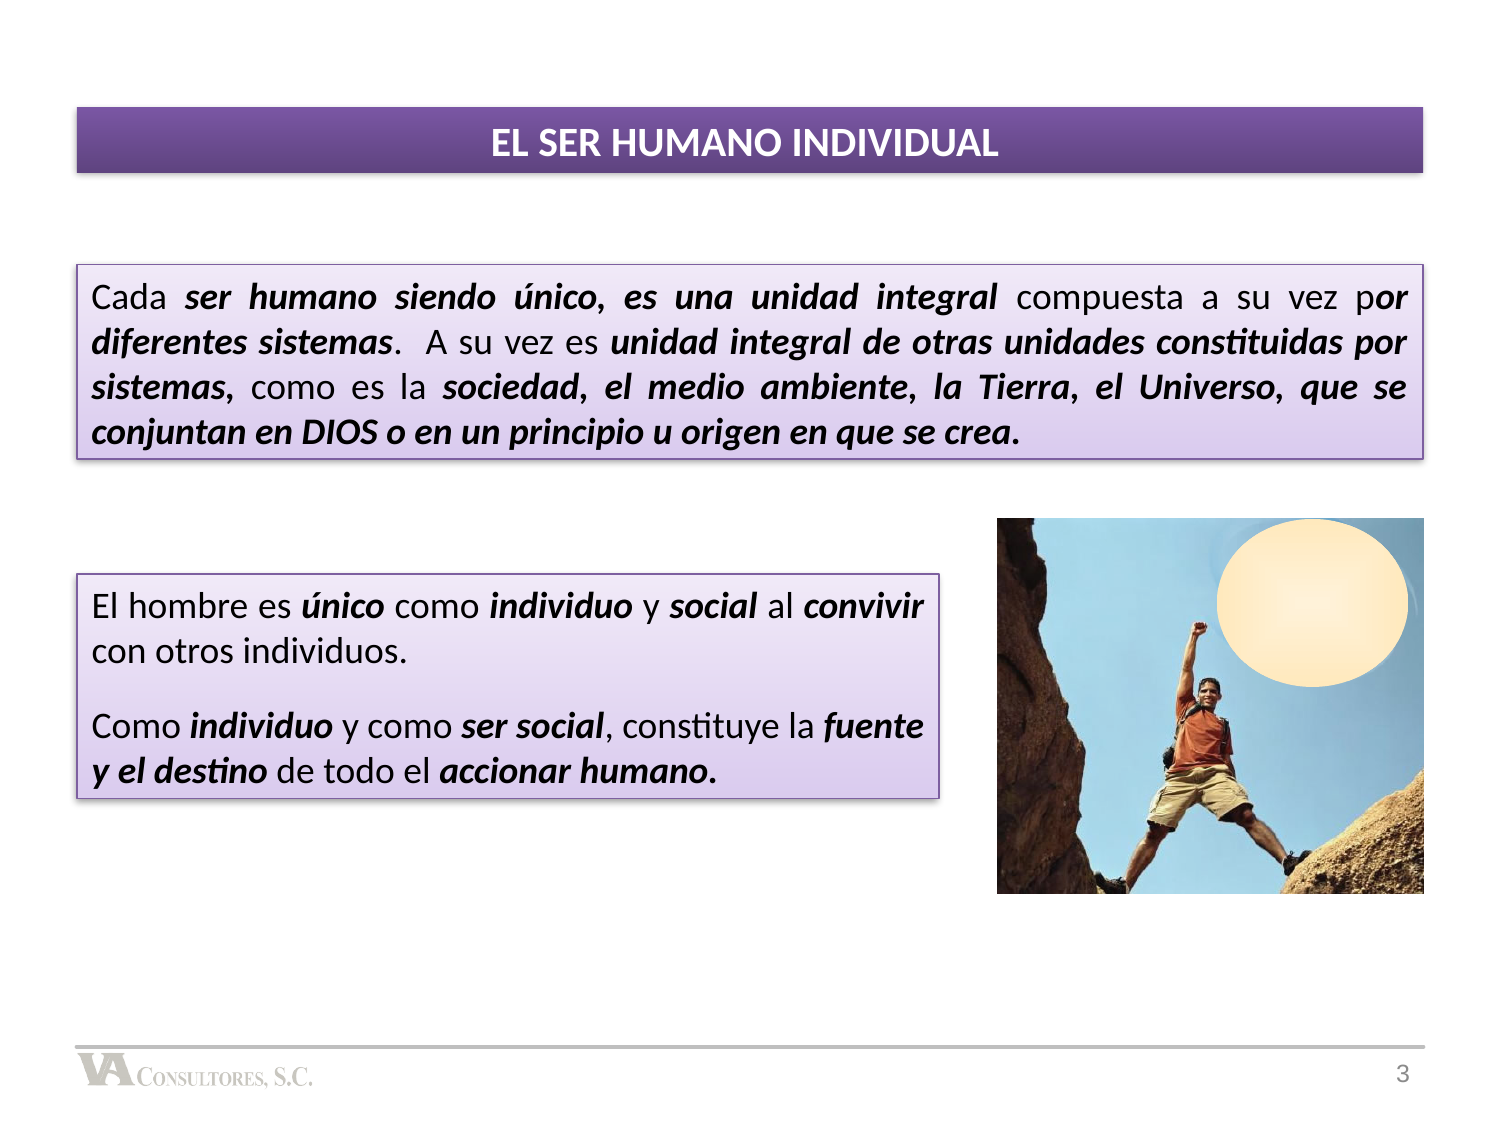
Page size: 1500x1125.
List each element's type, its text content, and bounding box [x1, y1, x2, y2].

text_box EL SER HUMANO INDIVIDUAL [76, 107, 1424, 173]
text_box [997, 518, 1424, 894]
text_box Cada ser humano siendo único, es una unidad integral compuesta a su vez por diferentes sistemas. A su vez es unidad integral de otras unidades constituidas por sistemas, como es la sociedad, el medio ambiente, la Tierra, el Universo, que se conjuntan en DIOS o en un principio u origen en que se crea. [76, 264, 1424, 460]
text_box El hombre es único como individuo y social al convivir con otros individuos. Como individuo y como ser social, constituye la fuente y el destino de todo el accionar humano. [76, 573, 940, 799]
